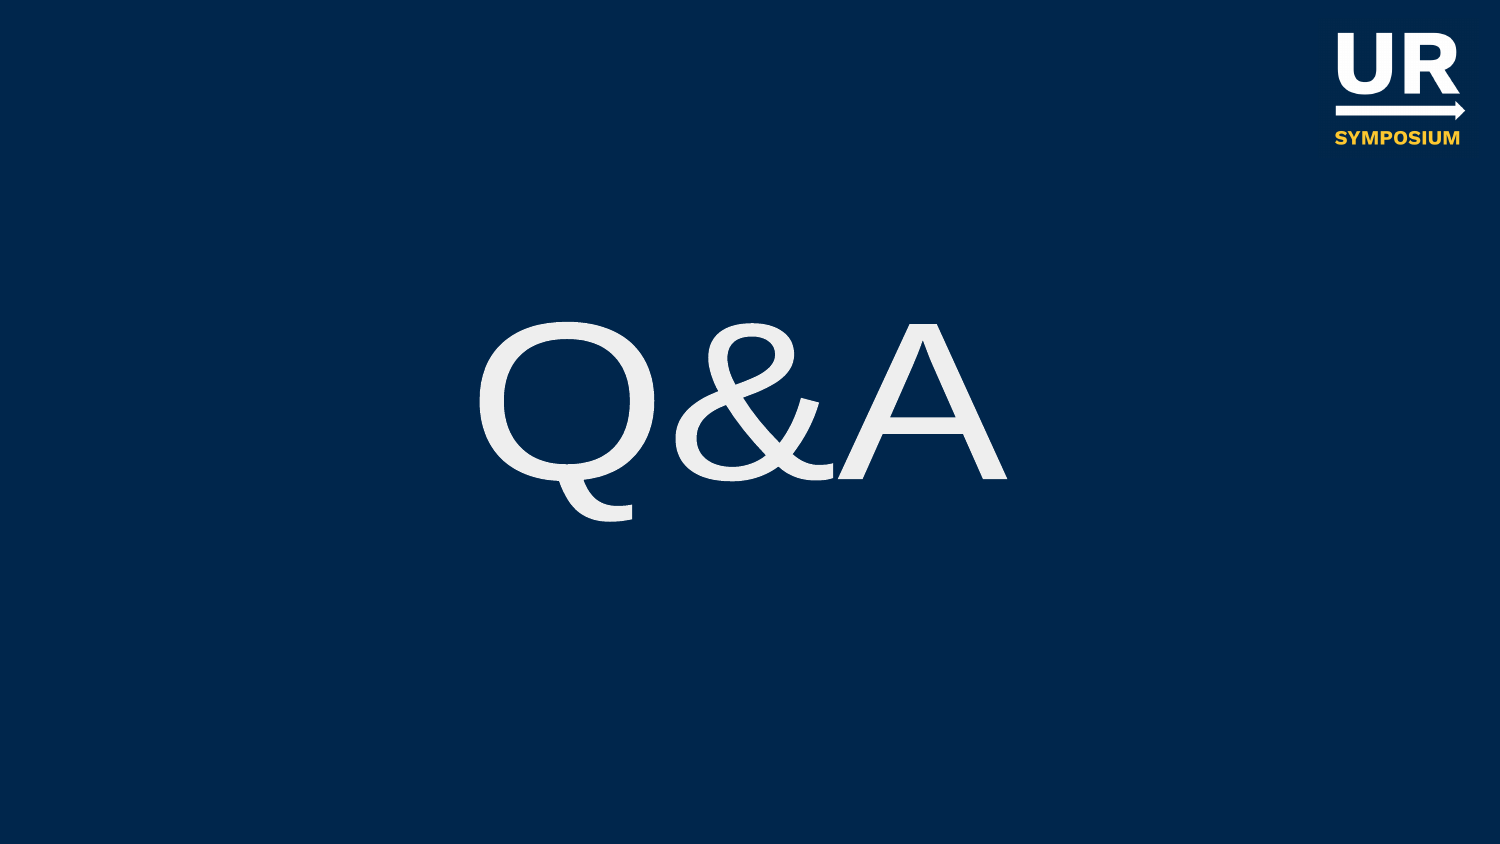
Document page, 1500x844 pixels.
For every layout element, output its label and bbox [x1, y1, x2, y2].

picture [1318, 18, 1479, 158]
